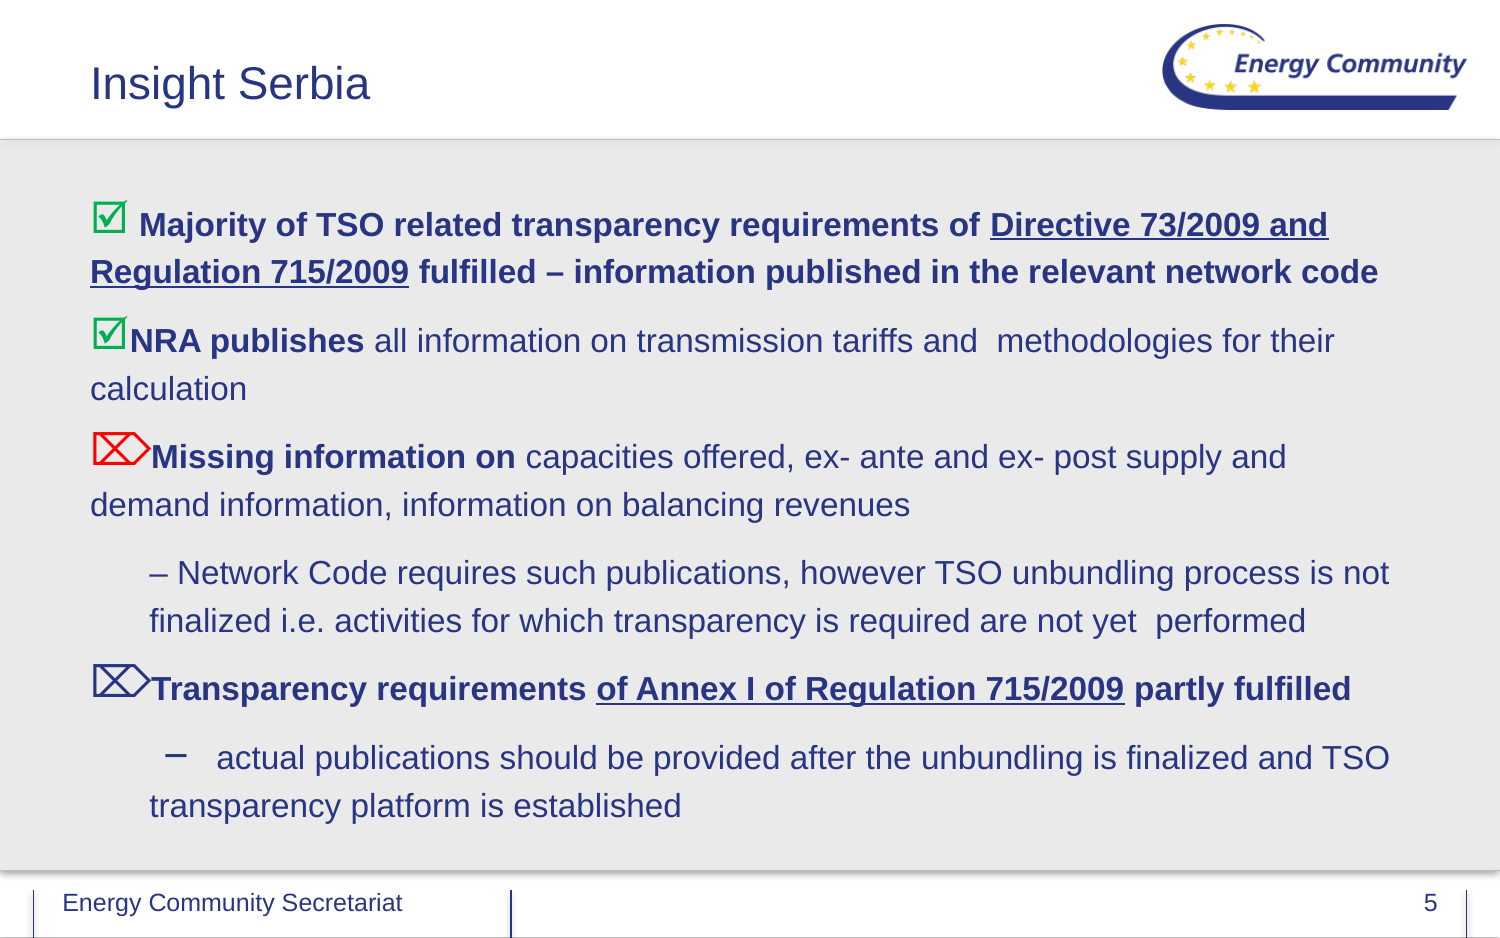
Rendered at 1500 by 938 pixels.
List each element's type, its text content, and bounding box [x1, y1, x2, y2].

list Majority of TSO related transparency requirements of Directive 73/2009 and Regulation 715/2009 fulfilled – information published in the relevant network code NRA publishes all information on transmission tariffs and methodologies for their calculation Missing information on capacities offered, ex- ante and ex- post supply and demand information, information on balancing revenues – Network Code requires such publications, however TSO unbundling process is not finalized i.e. activities for which transparency is required are not yet performed Transparency requirements of Annex I of Regulation 715/2009 partly fulfilled actual publications should be provided after the unbundling is finalized and TSO transparency platform is established [75, 187, 1425, 866]
picture [1161, 24, 1467, 110]
title Insight Serbia [75, 45, 1114, 130]
slide_number 5 [1368, 879, 1453, 930]
